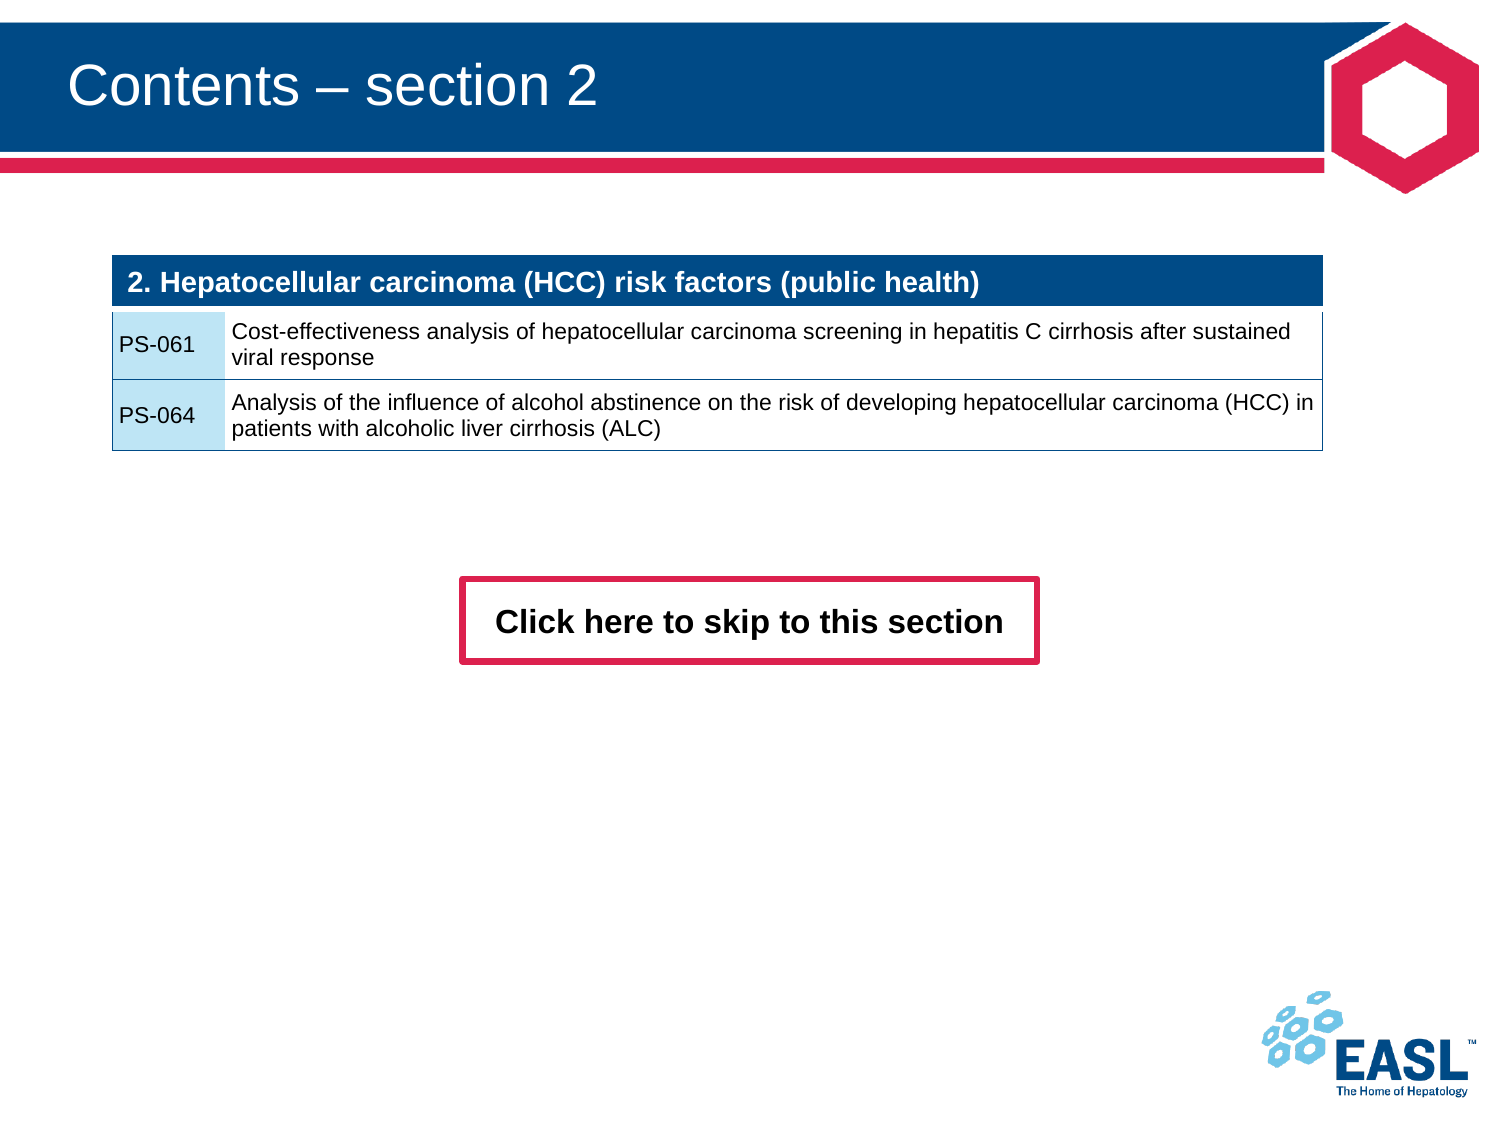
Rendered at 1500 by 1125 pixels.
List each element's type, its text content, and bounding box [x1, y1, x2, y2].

picture [0, 22, 1479, 194]
picture [1257, 987, 1479, 1100]
table_header 2. Hepatocellular carcinoma (HCC) risk factors (public health) [113, 256, 1322, 306]
table_cell Cost-effectiveness analysis of hepatocellular carcinoma screening in hepatitis C cirrhosis after sustained viral response [226, 312, 1322, 379]
table_cell Analysis of the influence of alcohol abstinence on the risk of developing hepatocellular carcinoma (HCC) in patients with alcoholic liver cirrhosis (ALC) [226, 380, 1322, 450]
title Contents – section 2 [52, 23, 1306, 150]
text_box Click here to skip to this section [462, 578, 1038, 662]
table_cell PS-064 [113, 380, 225, 450]
table_cell PS-061 [113, 312, 225, 379]
